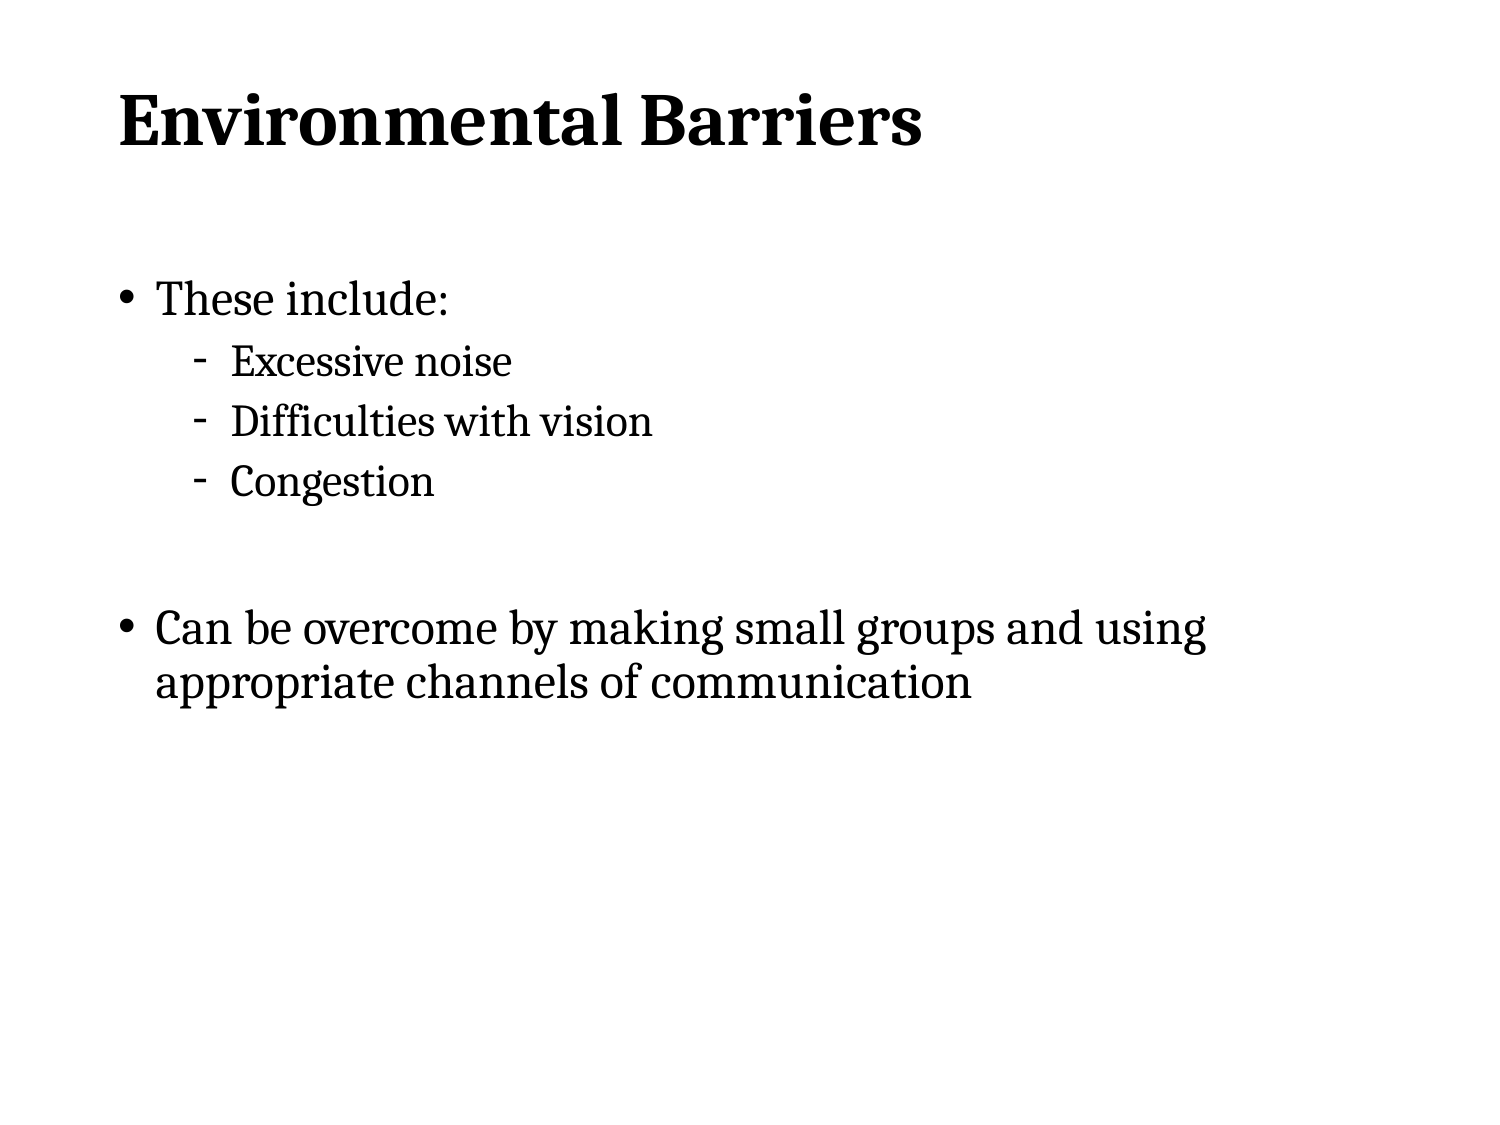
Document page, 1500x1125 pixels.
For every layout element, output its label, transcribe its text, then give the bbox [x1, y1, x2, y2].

title Environmental Barriers [103, 59, 1397, 183]
list These include: Excessive noise Difficulties with vision Congestion Can be overcome by making small groups and using appropriate channels of communication [103, 265, 1397, 1014]
